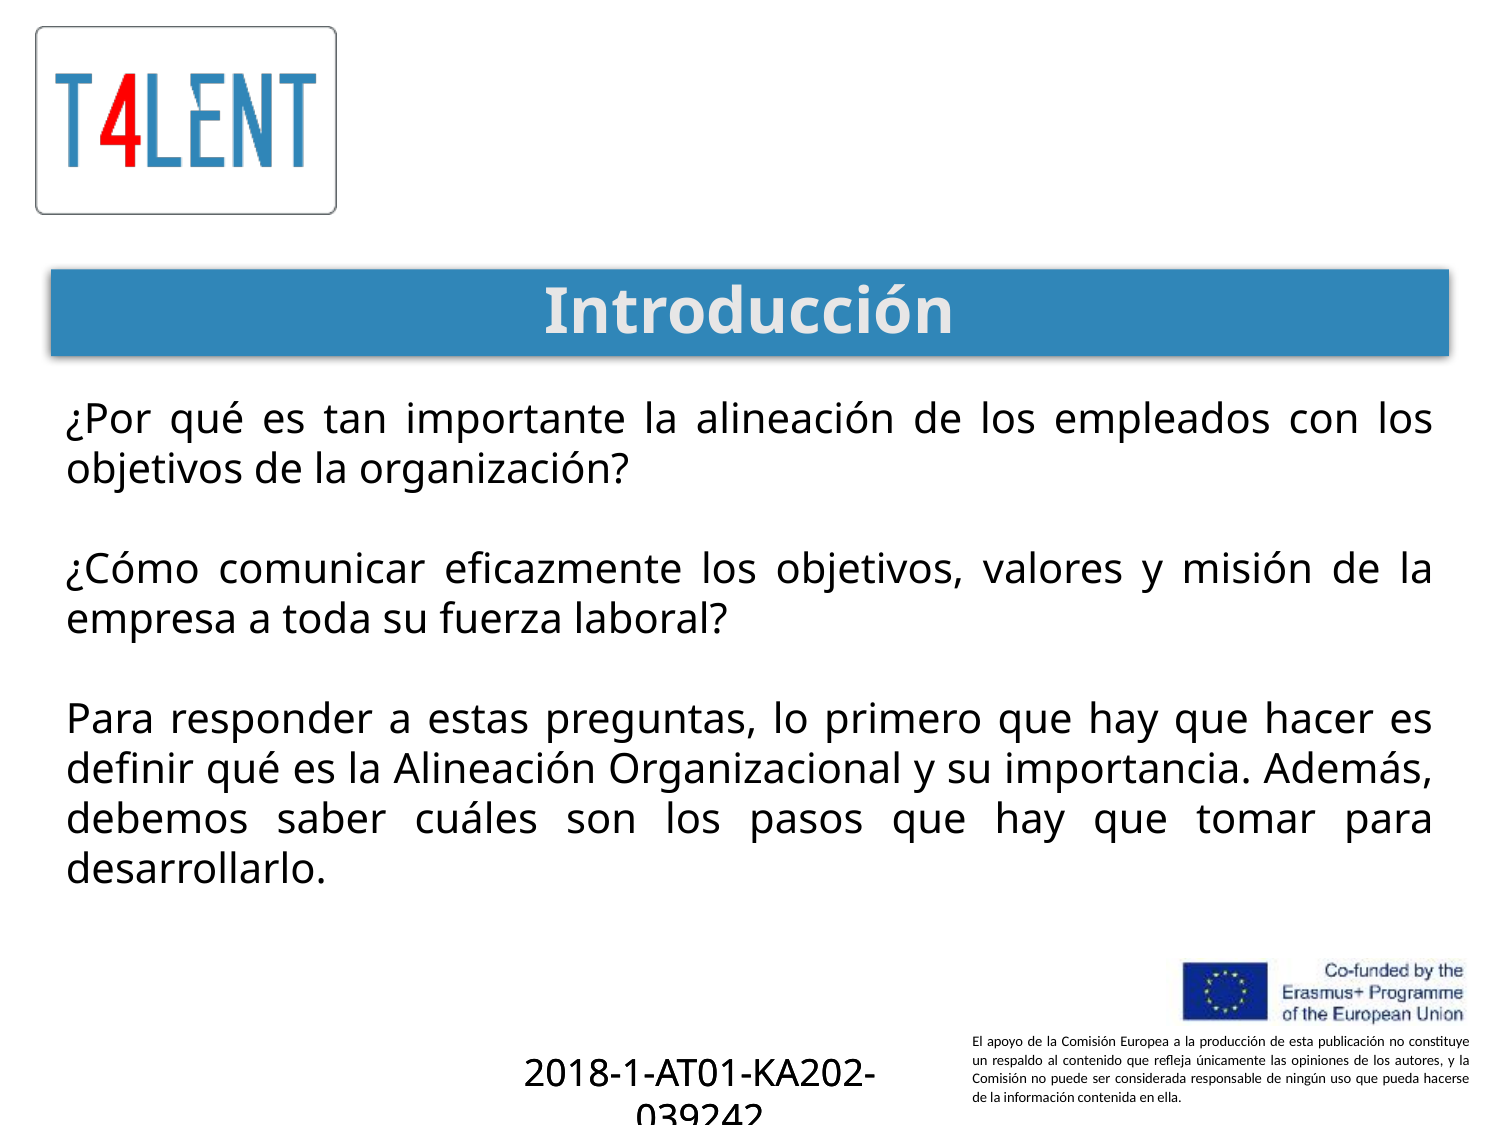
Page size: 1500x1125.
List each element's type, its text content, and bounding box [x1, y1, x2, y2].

text_box 2018-1-AT01-KA202-039242 [454, 1040, 946, 1102]
picture [1166, 958, 1478, 1026]
picture [35, 26, 337, 215]
text_box ¿Por qué es tan importante la alineación de los empleados con los objetivos de la organización? ¿Cómo comunicar eficazmente los objetivos, valores y misión de la empresa a toda su fuerza laboral? Para responder a estas preguntas, lo primero que hay que hacer es definir qué es la Alineación Organizacional y su importancia. Además, debemos saber cuáles son los pasos que hay que tomar para desarrollarlo. [51, 383, 1449, 899]
title Introducción [51, 269, 1449, 357]
